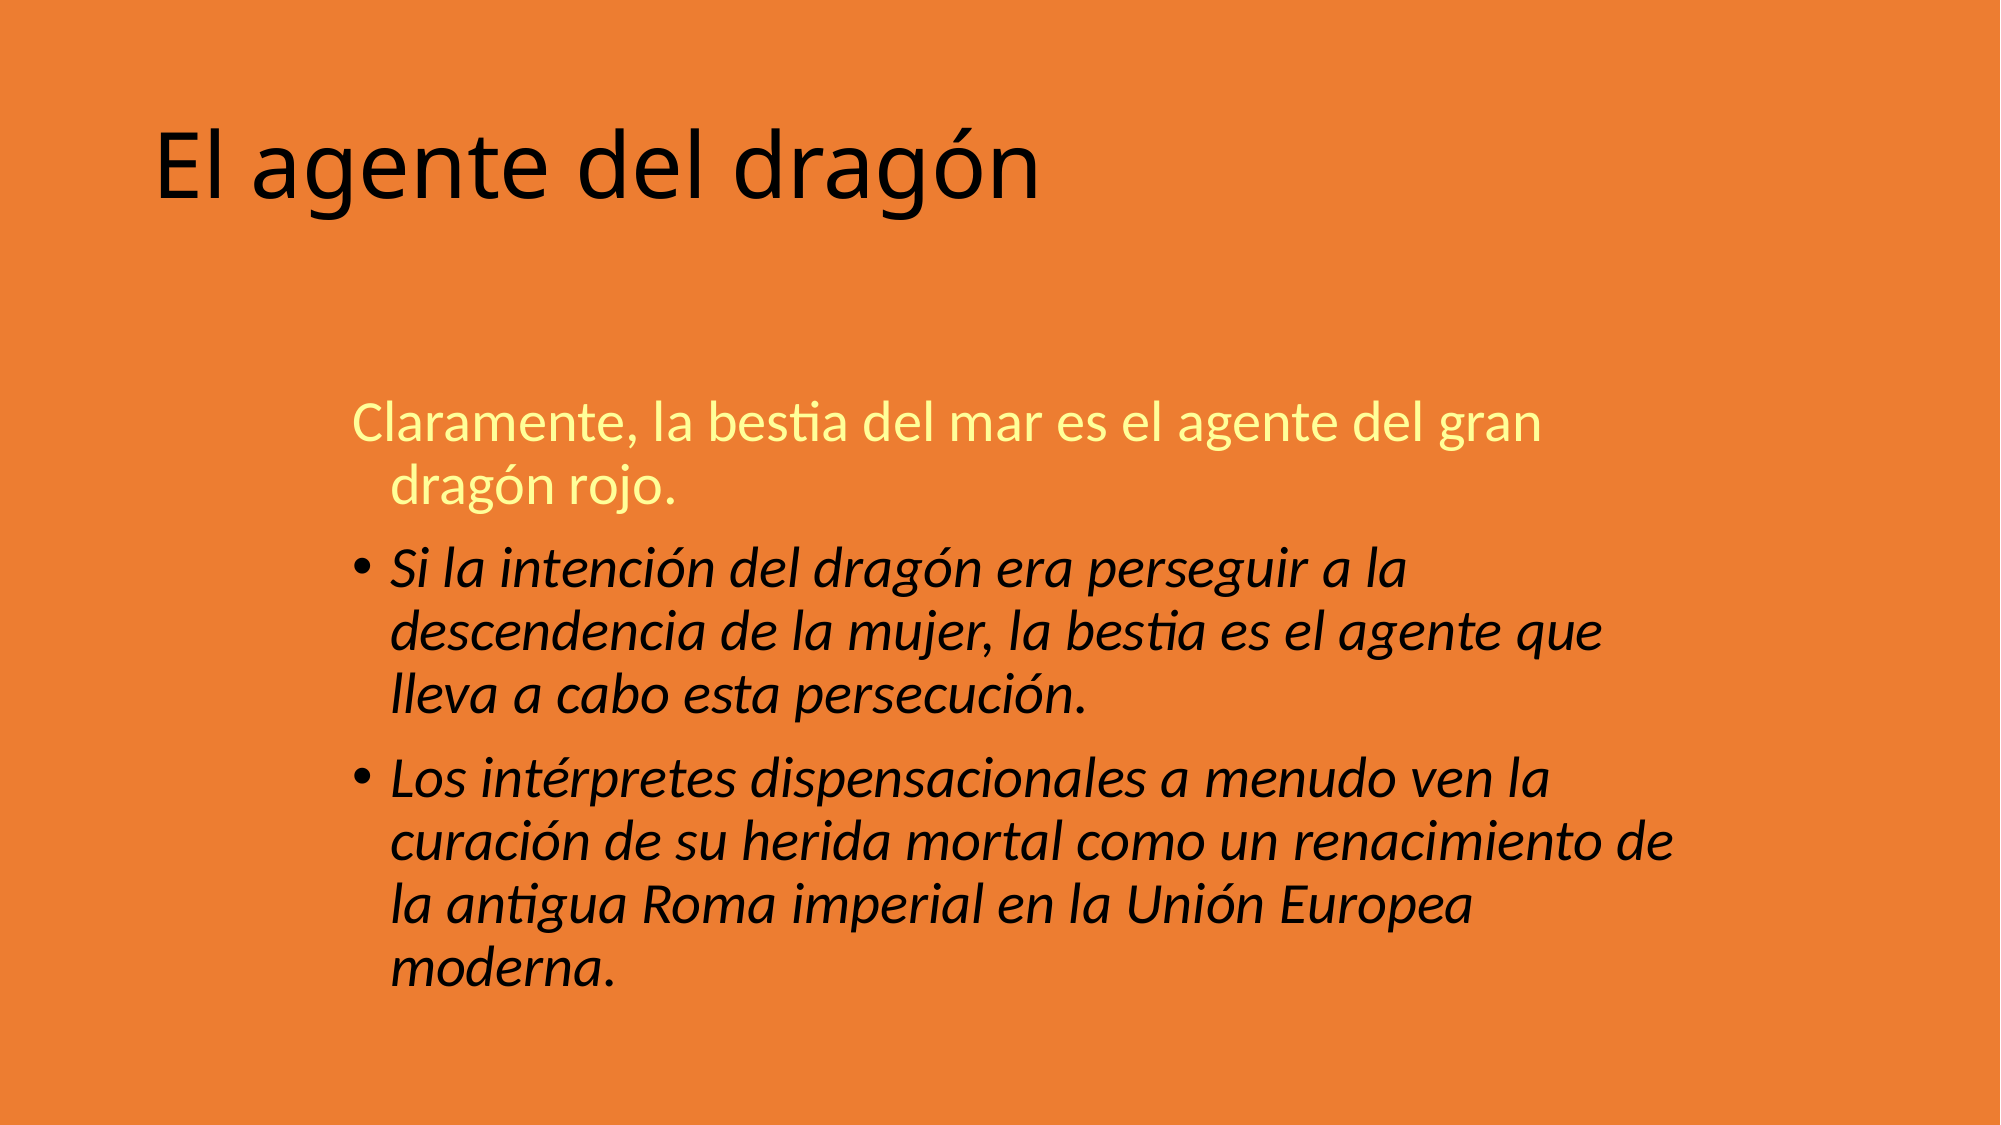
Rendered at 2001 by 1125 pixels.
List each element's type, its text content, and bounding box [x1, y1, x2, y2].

title El agente del dragón [137, 59, 1863, 278]
list Claramente, la bestia del mar es el agente del gran dragón rojo. Si la intención del dragón era perseguir a la descendencia de la mujer, la bestia es el agente que lleva a cabo esta persecución. Los intérpretes dispensacionales a menudo ven la curación de su herida mortal como un renacimiento de la antigua Roma imperial en la Unión Europea moderna. [337, 383, 1703, 1076]
